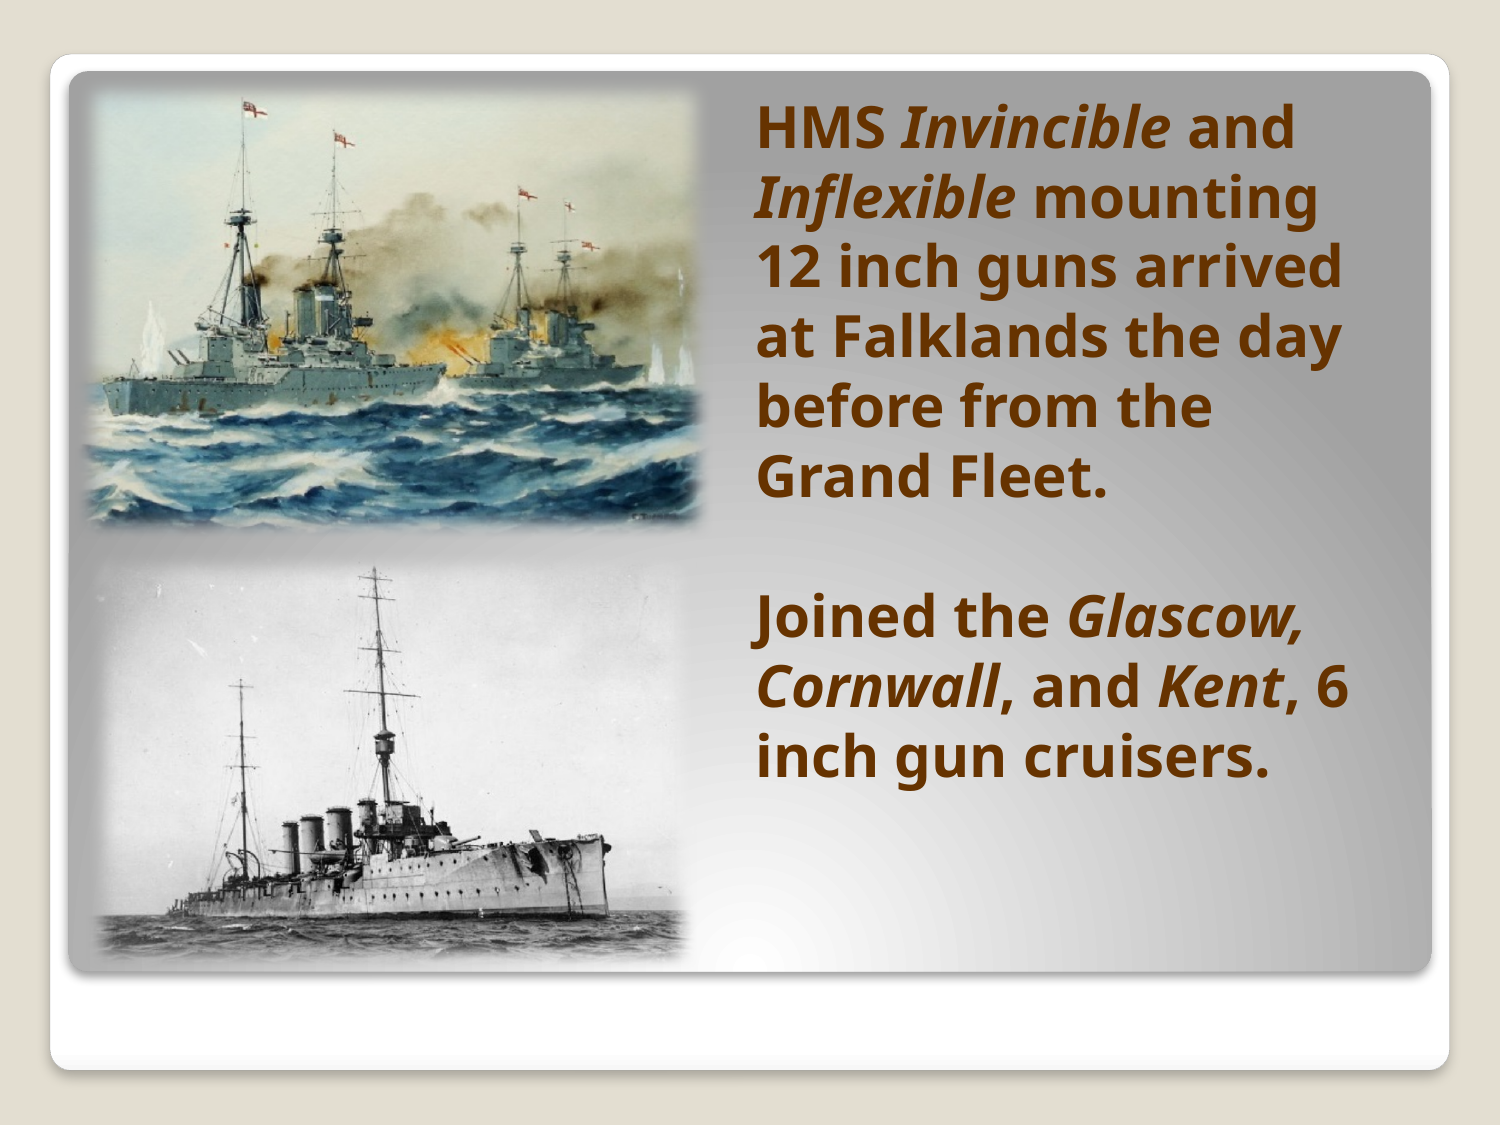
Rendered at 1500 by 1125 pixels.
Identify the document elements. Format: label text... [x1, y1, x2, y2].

list HMS Invincible and Inflexible mounting 12 inch guns arrived at Falklands the day before from the Grand Fleet. Joined the Glascow, Cornwall, and Kent, 6 inch gun cruisers. [737, 75, 1417, 963]
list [75, 74, 713, 541]
picture [86, 549, 697, 971]
